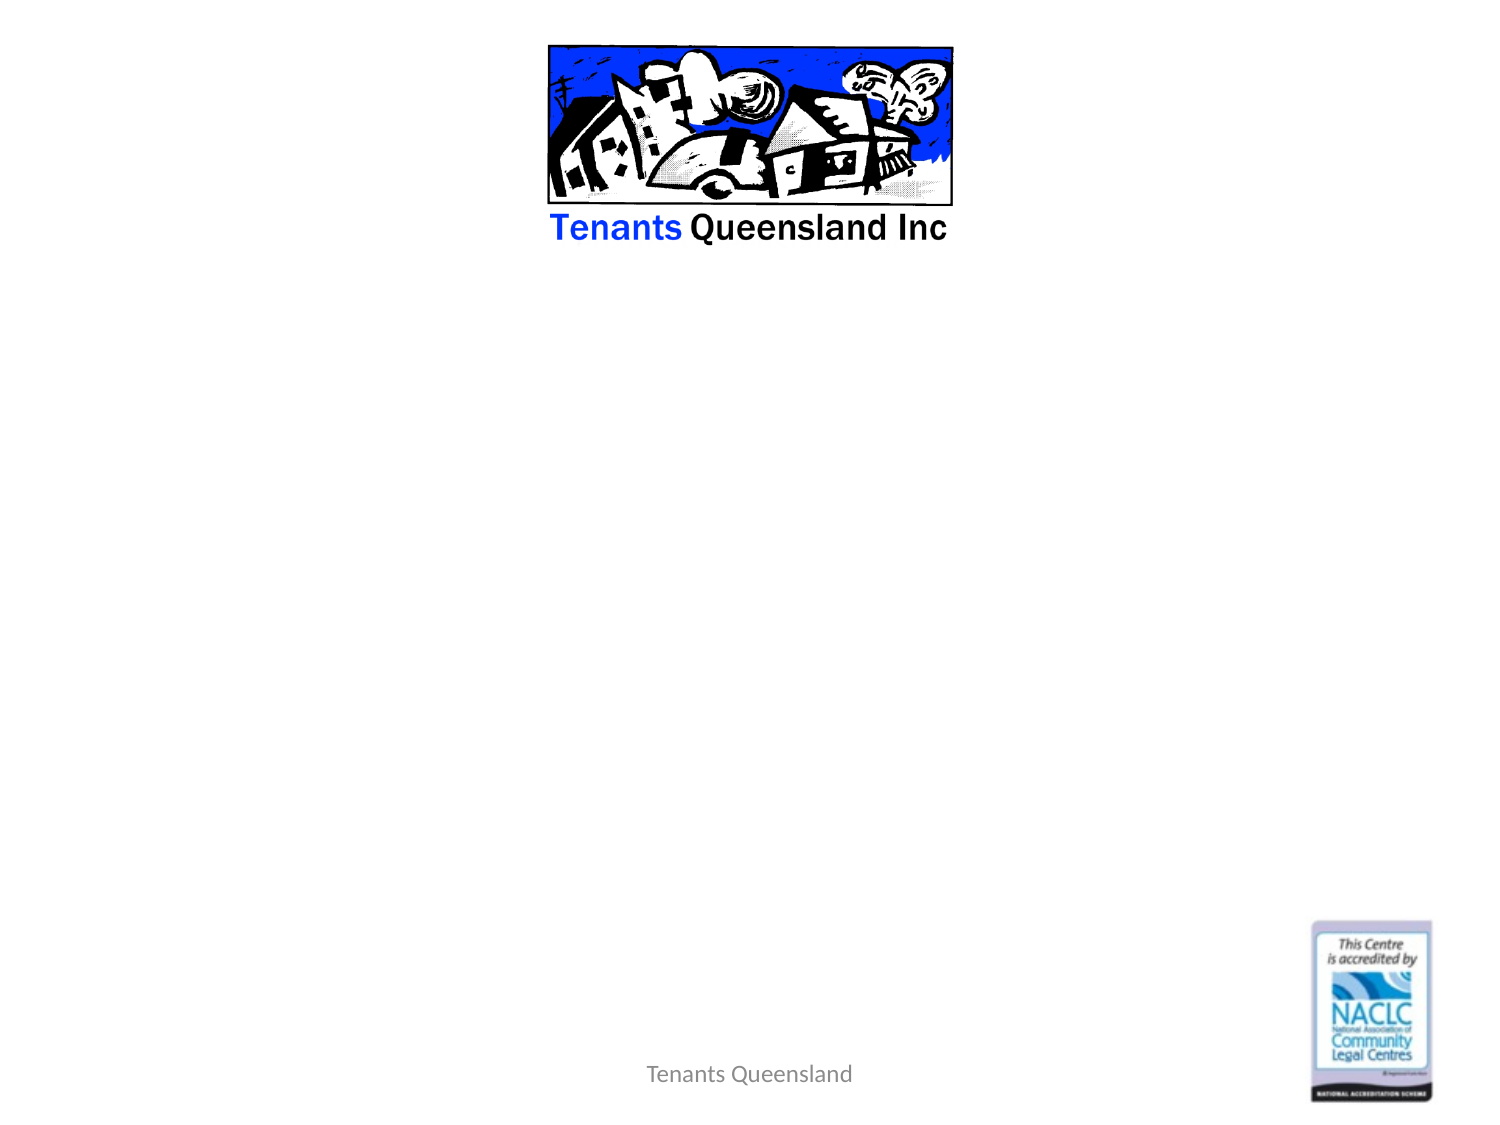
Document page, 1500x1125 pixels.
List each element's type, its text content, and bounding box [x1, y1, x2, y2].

picture [1305, 916, 1438, 1109]
footer Tenants Queensland [512, 1042, 988, 1103]
picture [543, 42, 957, 248]
